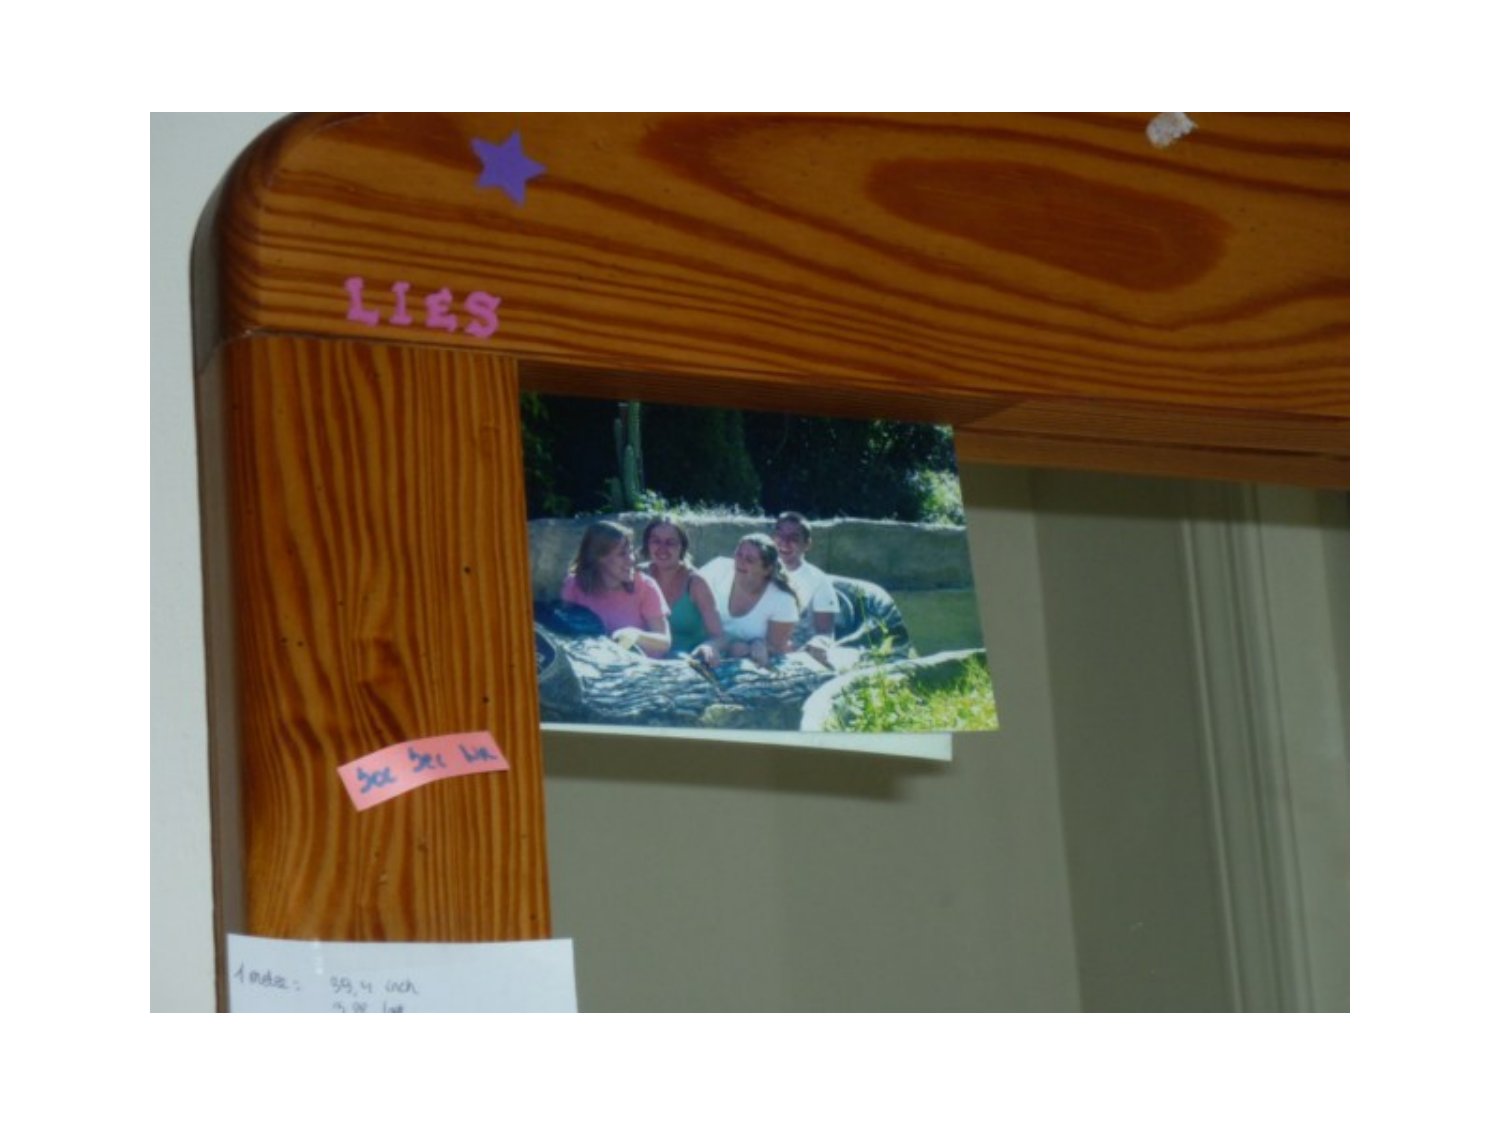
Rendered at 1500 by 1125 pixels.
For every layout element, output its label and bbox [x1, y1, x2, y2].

picture [149, 112, 1351, 1013]
